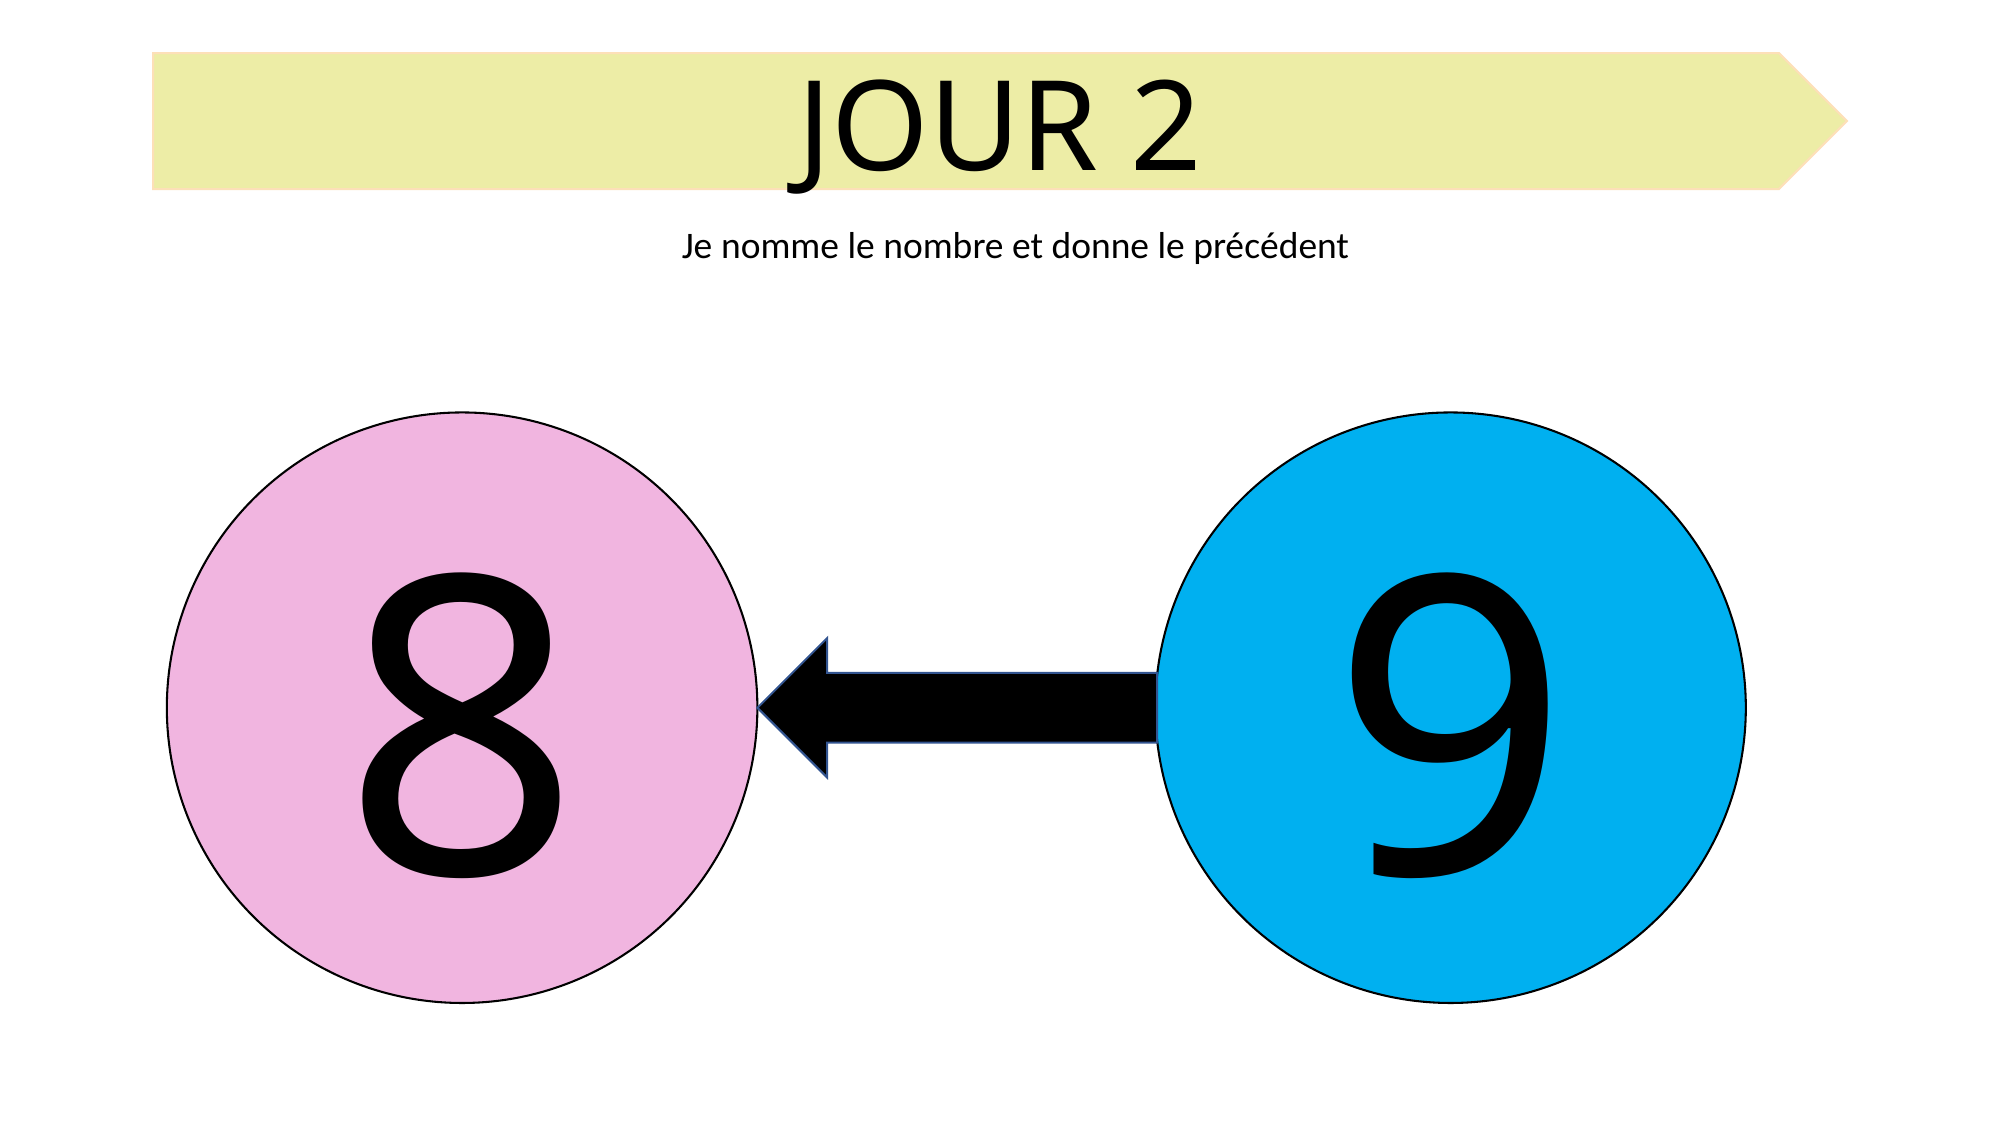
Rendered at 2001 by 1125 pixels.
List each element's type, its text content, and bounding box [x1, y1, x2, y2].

text_box Je nomme le nombre et donne le précédent [462, 213, 1570, 274]
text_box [153, 37, 1847, 205]
text_box 9 [1156, 411, 1747, 1005]
text_box 8 [165, 411, 759, 1005]
text_box [755, 635, 1159, 780]
